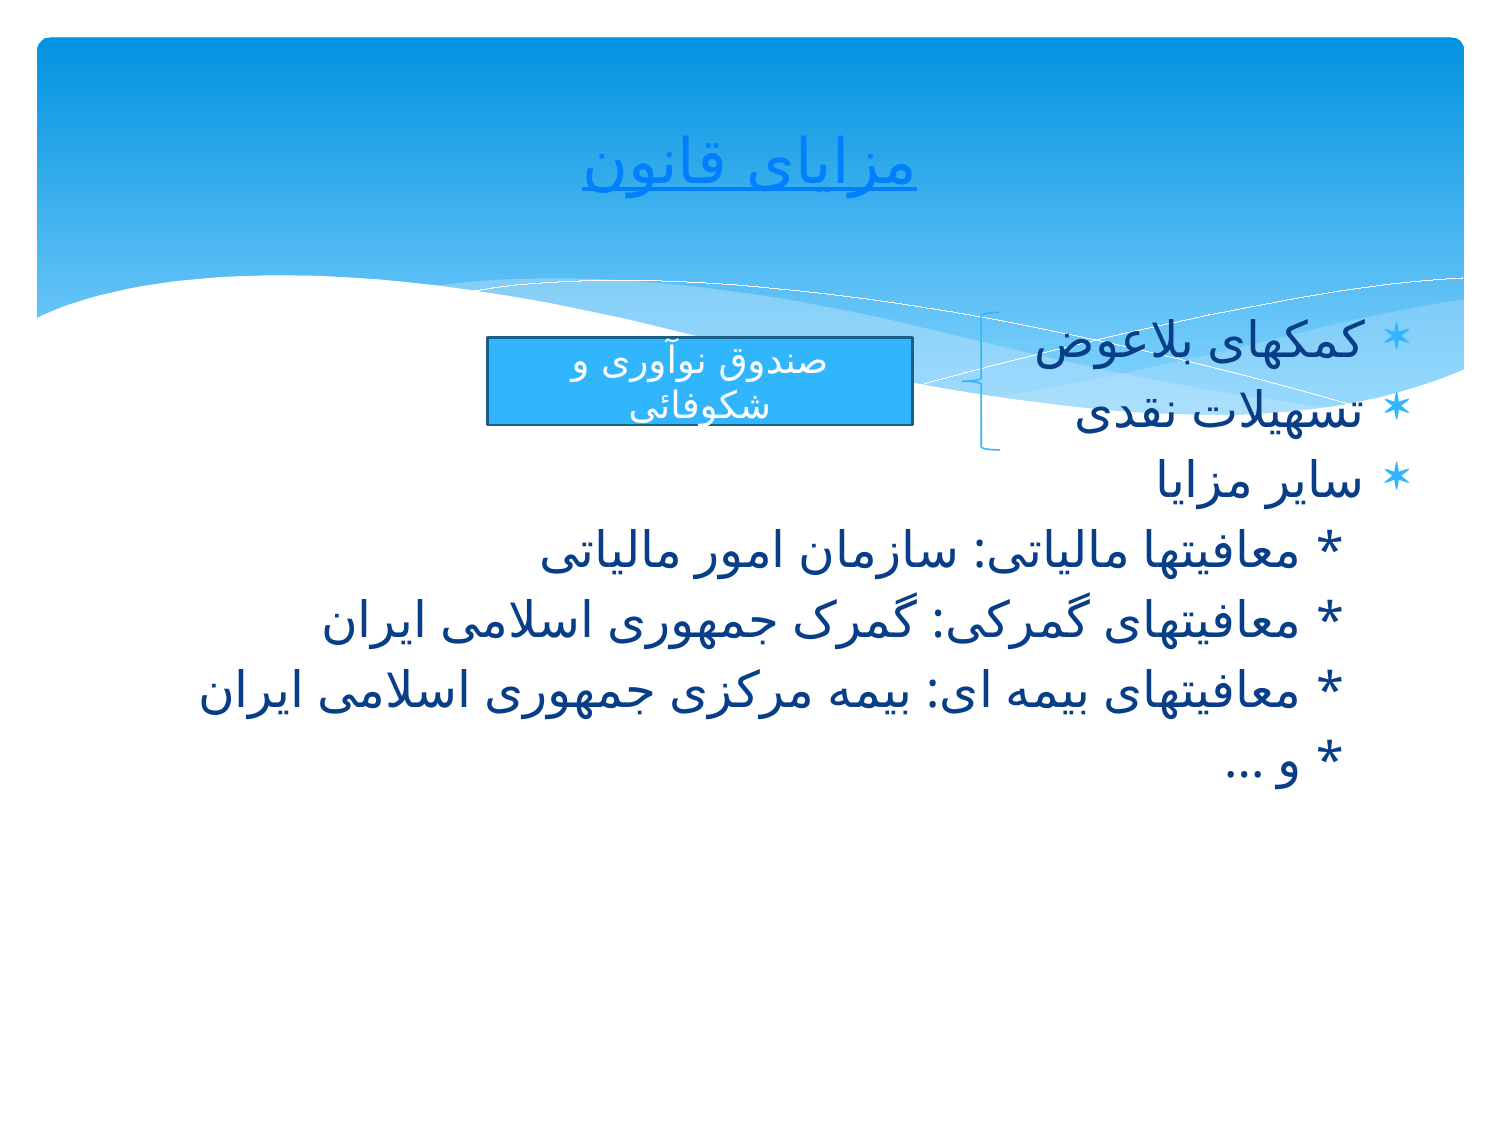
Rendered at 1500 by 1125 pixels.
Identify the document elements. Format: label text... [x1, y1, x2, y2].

text_box [961, 311, 1000, 451]
title مزایای قانون [75, 55, 1425, 261]
list کمکهای بلاعوض تسهیلات نقدی سایر مزایا * معافیتها مالیاتی: سازمان امور مالیاتی * معافیتهای گمرکی: گمرک جمهوری اسلامی ایران * معافیتهای بیمه ای: بیمه مرکزی جمهوری اسلامی ایران * و ... [75, 299, 1425, 1100]
text_box صندوق نوآوری و شکوفائی [486, 336, 914, 426]
